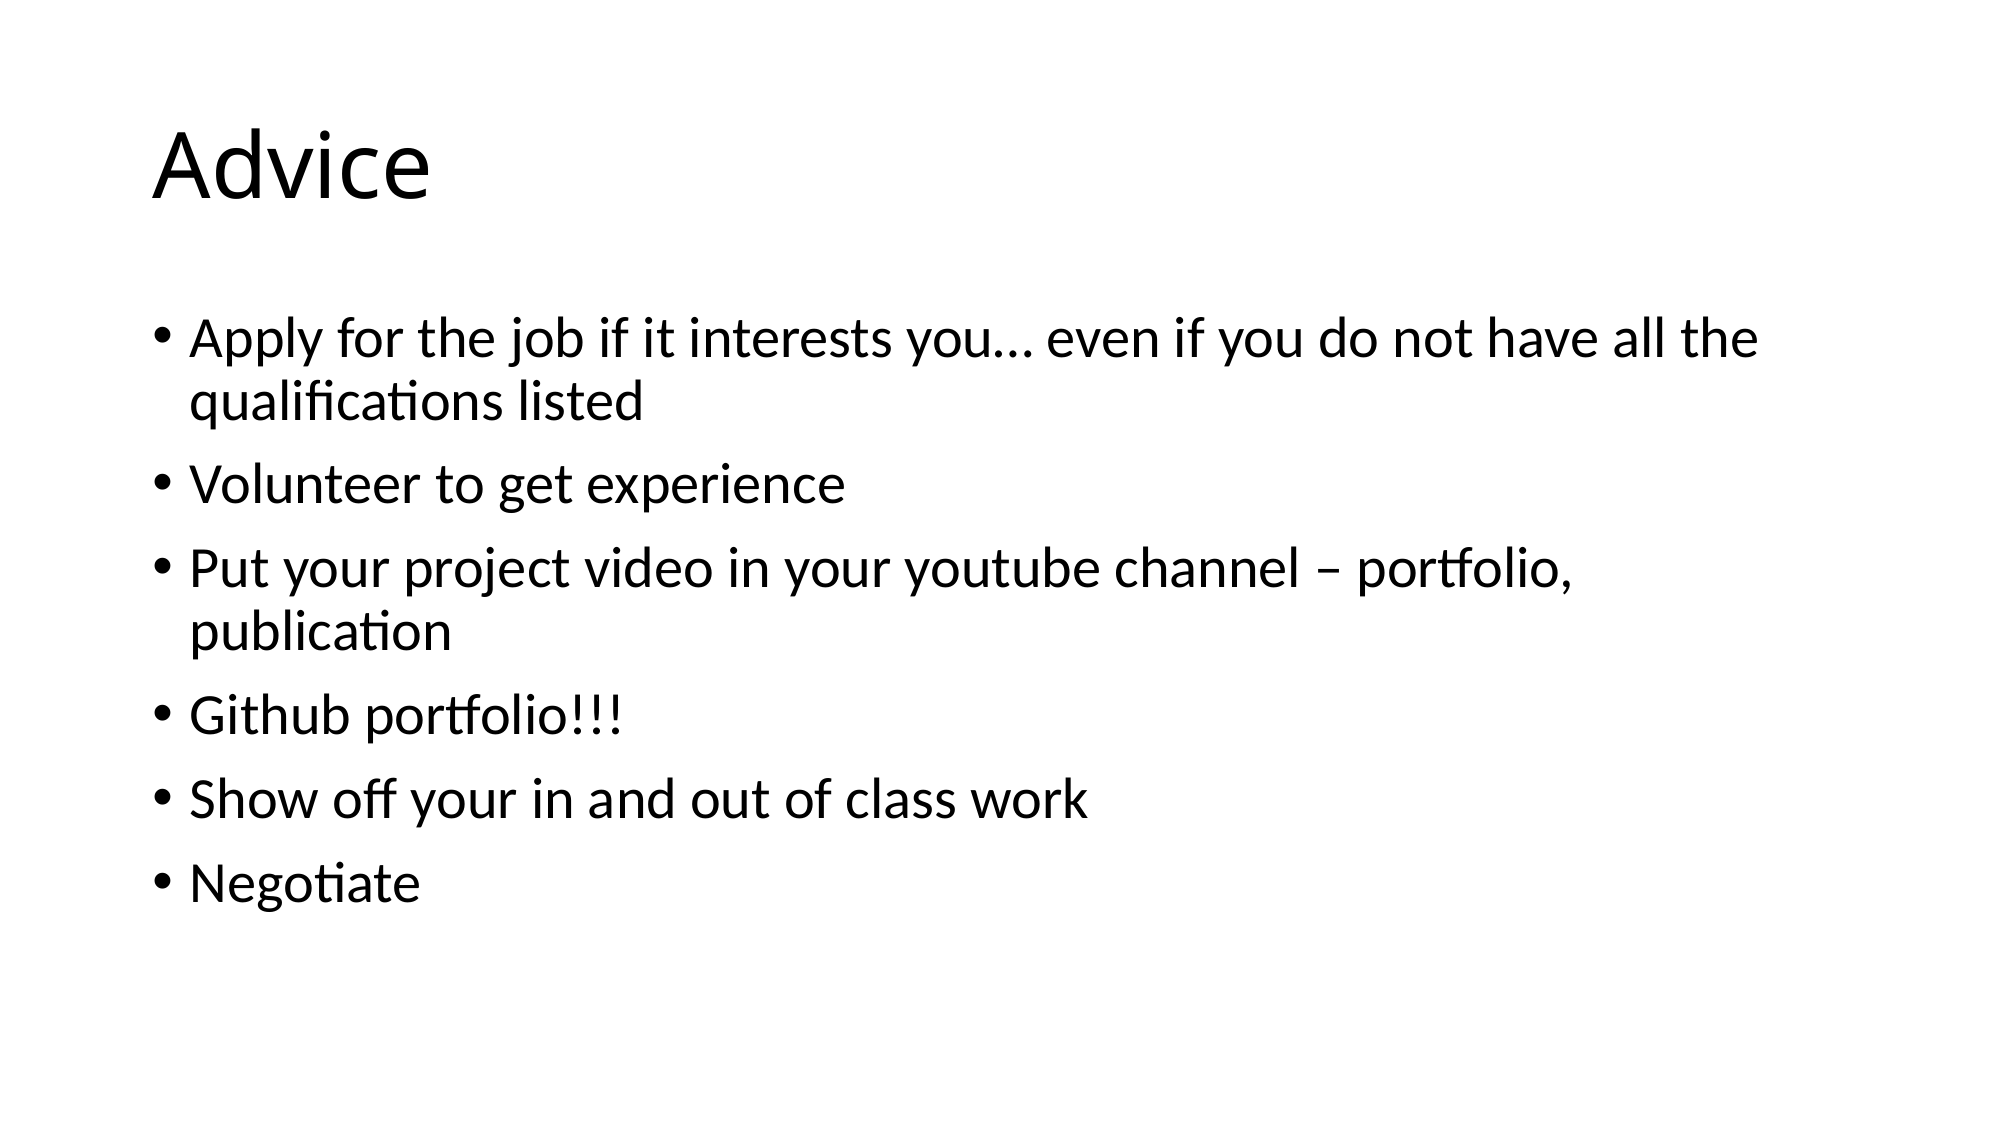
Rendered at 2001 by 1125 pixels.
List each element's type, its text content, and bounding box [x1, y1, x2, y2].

title Advice [137, 59, 1863, 278]
list Apply for the job if it interests you… even if you do not have all the qualifications listed Volunteer to get experience Put your project video in your youtube channel – portfolio, publication Github portfolio!!! Show off your in and out of class work Negotiate [137, 299, 1863, 1014]
